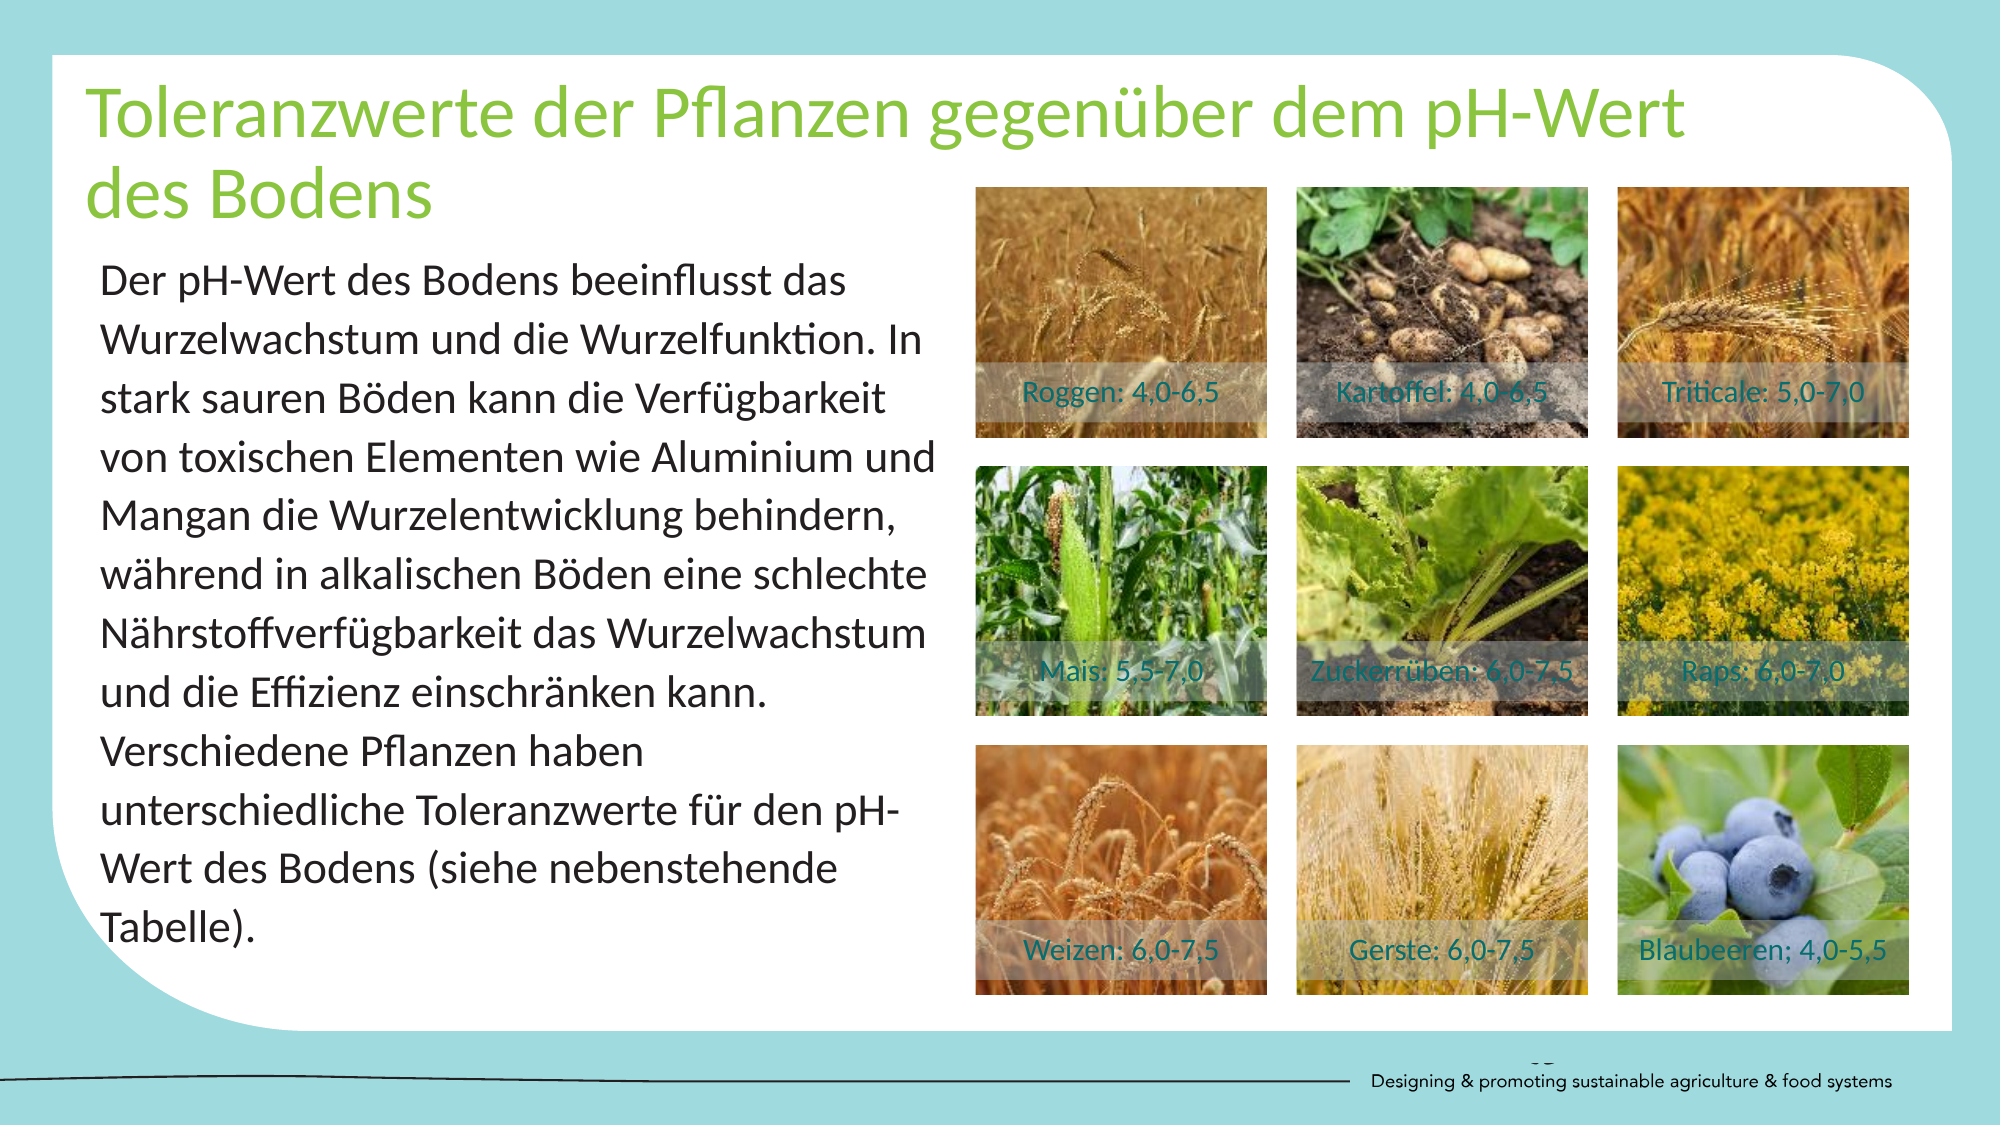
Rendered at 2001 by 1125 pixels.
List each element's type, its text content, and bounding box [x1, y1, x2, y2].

picture [1332, 1063, 1914, 1105]
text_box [907, 186, 1978, 996]
text_box Toleranzwerte der Pflanzen gegenüber dem pH-Wert des Bodens [70, 65, 1809, 198]
text_box Der pH-Wert des Bodens beeinflusst das Wurzelwachstum und die Wurzelfunktion. In stark sauren Böden kann die Verfügbarkeit von toxischen Elementen wie Aluminium und Mangan die Wurzelentwicklung behindern, während in alkalischen Böden eine schlechte Nährstoffverfügbarkeit das Wurzelwachstum und die Effizienz einschränken kann. Verschiedene Pflanzen haben unterschiedliche Toleranzwerte für den pH-Wert des Bodens (siehe nebenstehende Tabelle). [85, 238, 907, 960]
